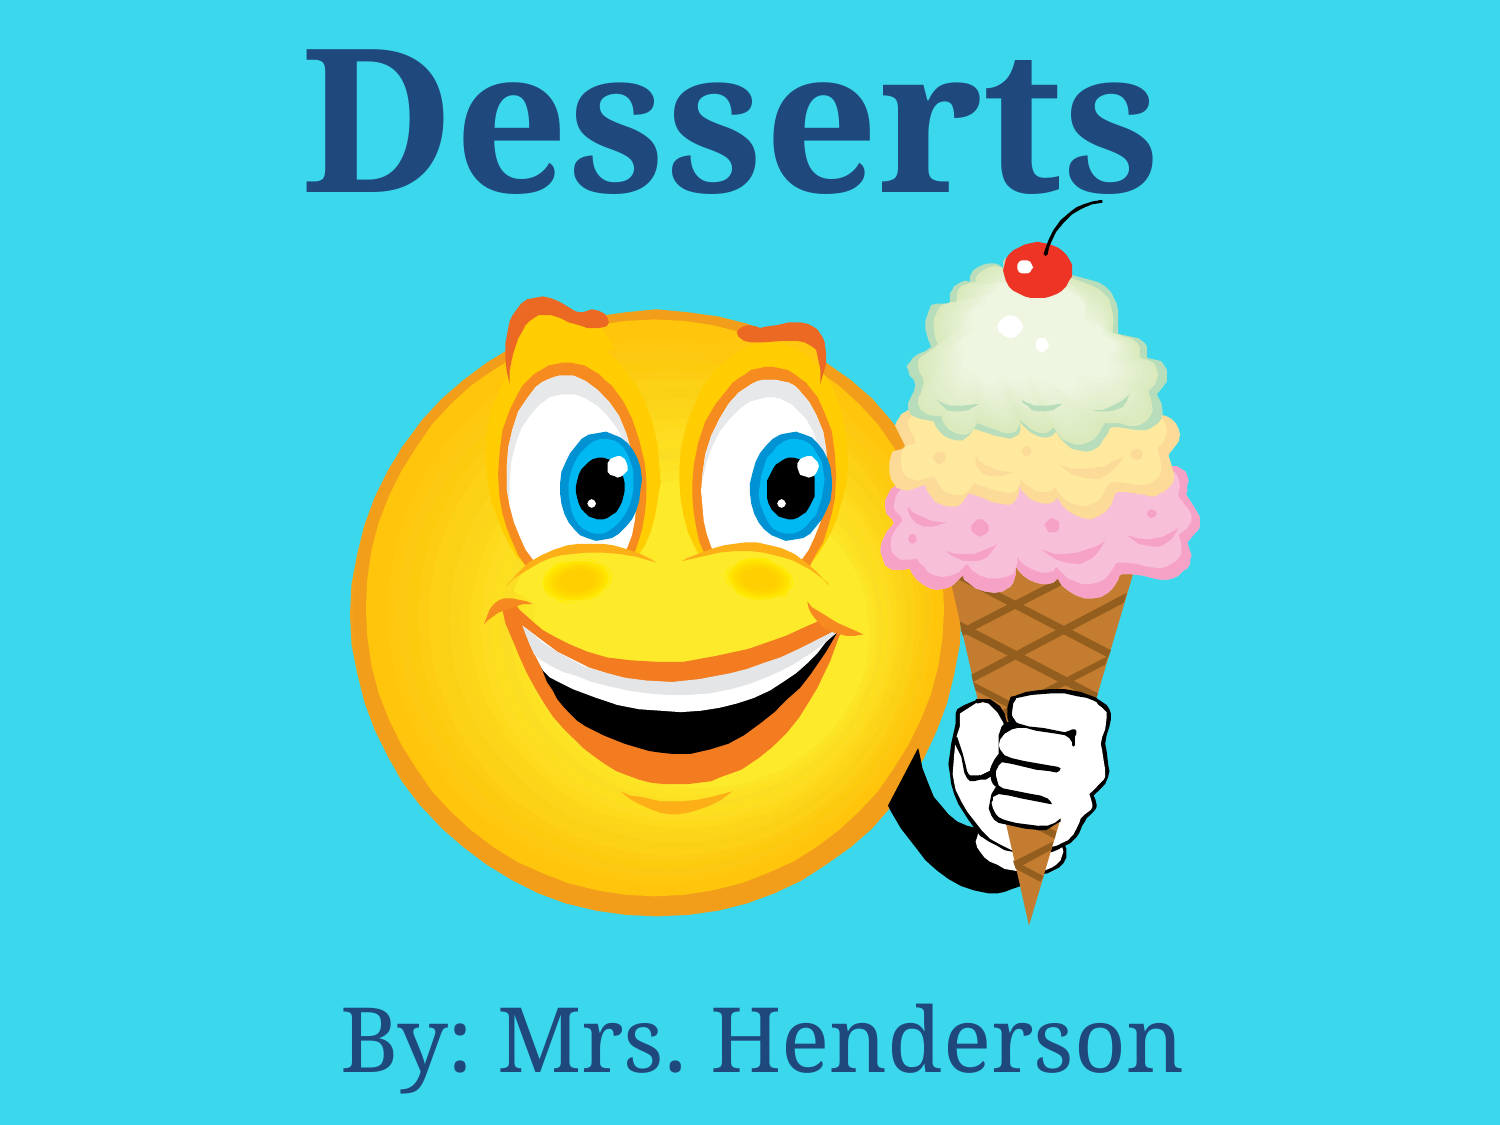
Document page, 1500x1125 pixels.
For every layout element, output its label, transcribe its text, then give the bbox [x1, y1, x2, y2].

title Desserts [75, 0, 1388, 225]
subtitle By: Mrs. Henderson [237, 975, 1288, 1100]
picture [349, 199, 1201, 926]
